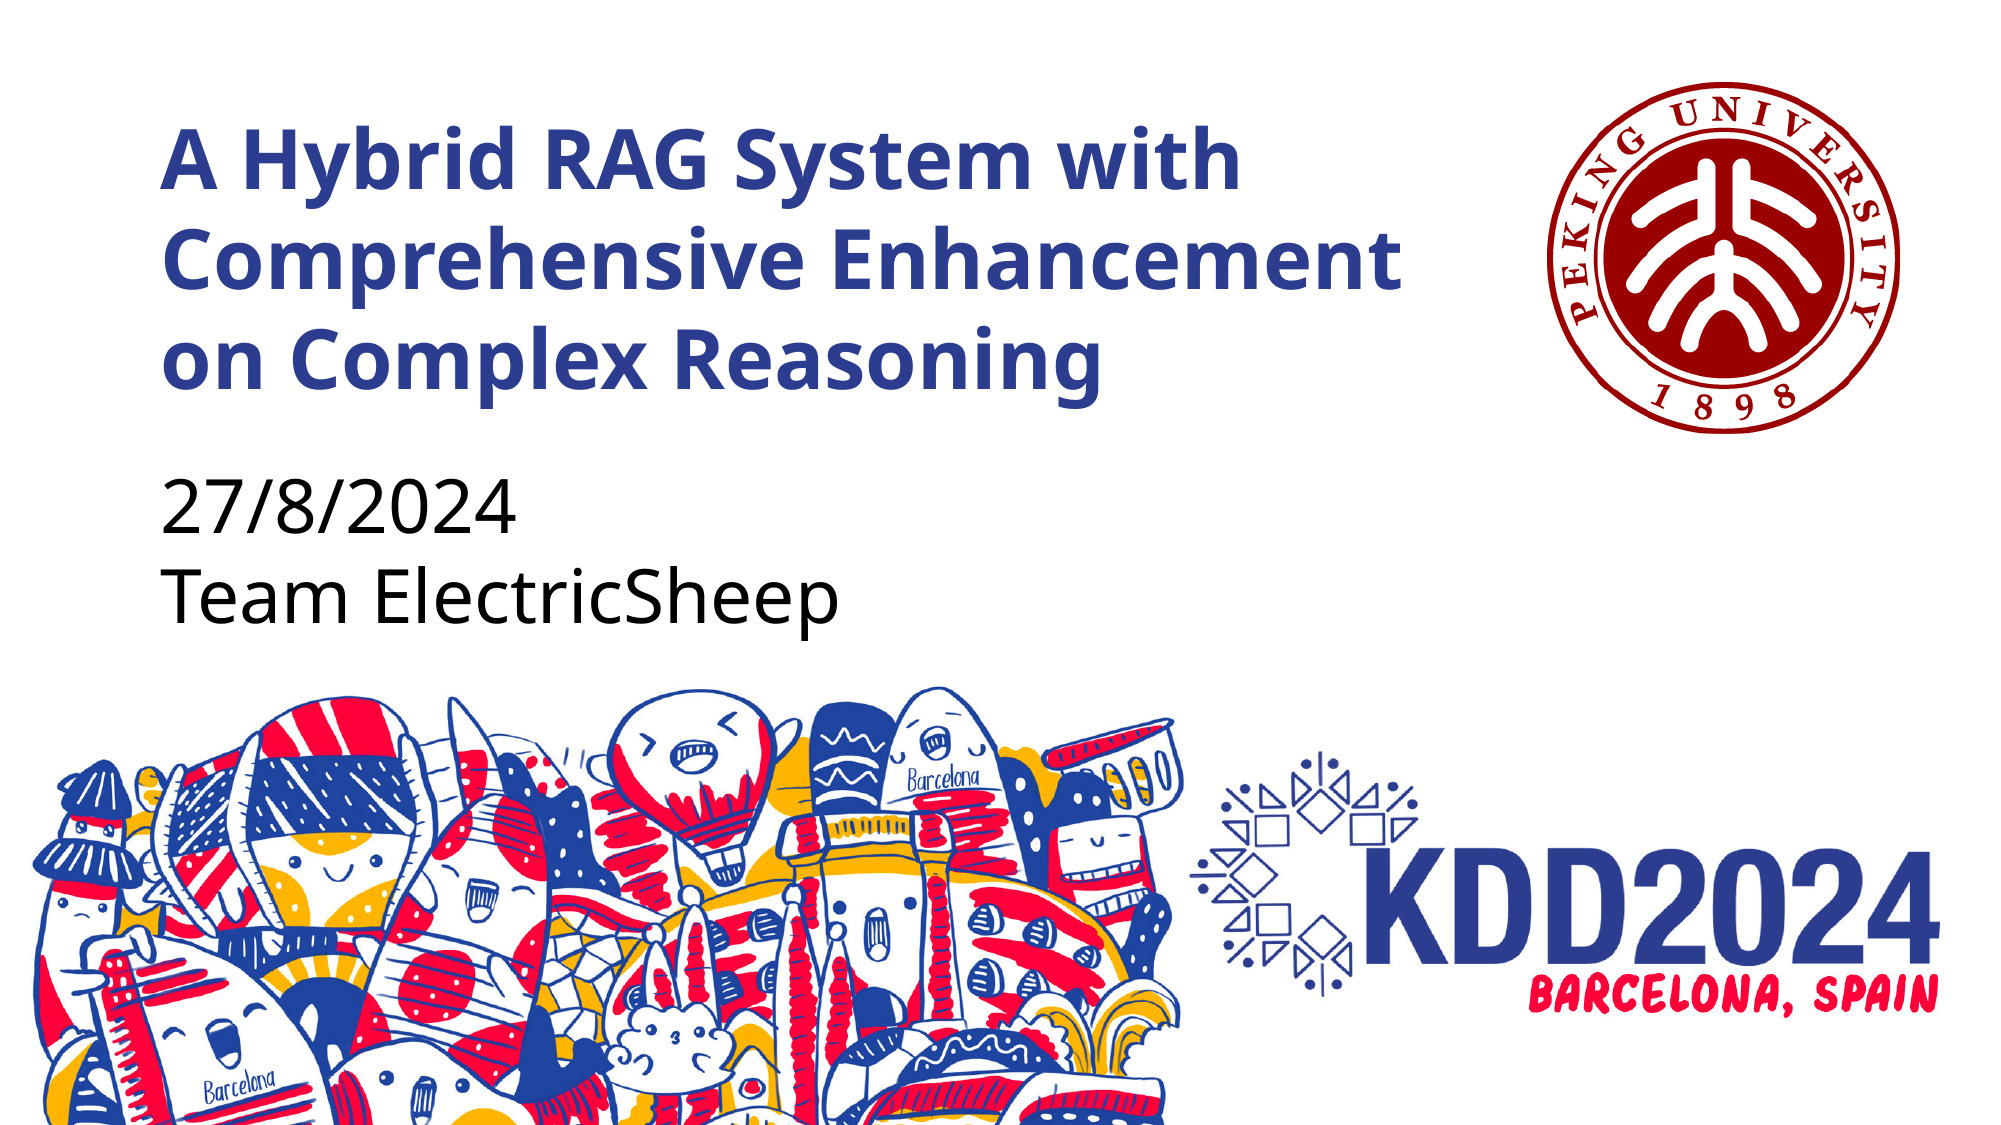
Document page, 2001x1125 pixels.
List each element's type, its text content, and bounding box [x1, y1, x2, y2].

text_box 27/8/2024 Team ElectricSheep [145, 450, 1462, 646]
picture [0, 673, 2000, 1125]
picture [1547, 81, 1900, 434]
text_box A Hybrid RAG System with Comprehensive Enhancement on Complex Reasoning [145, 98, 1462, 414]
